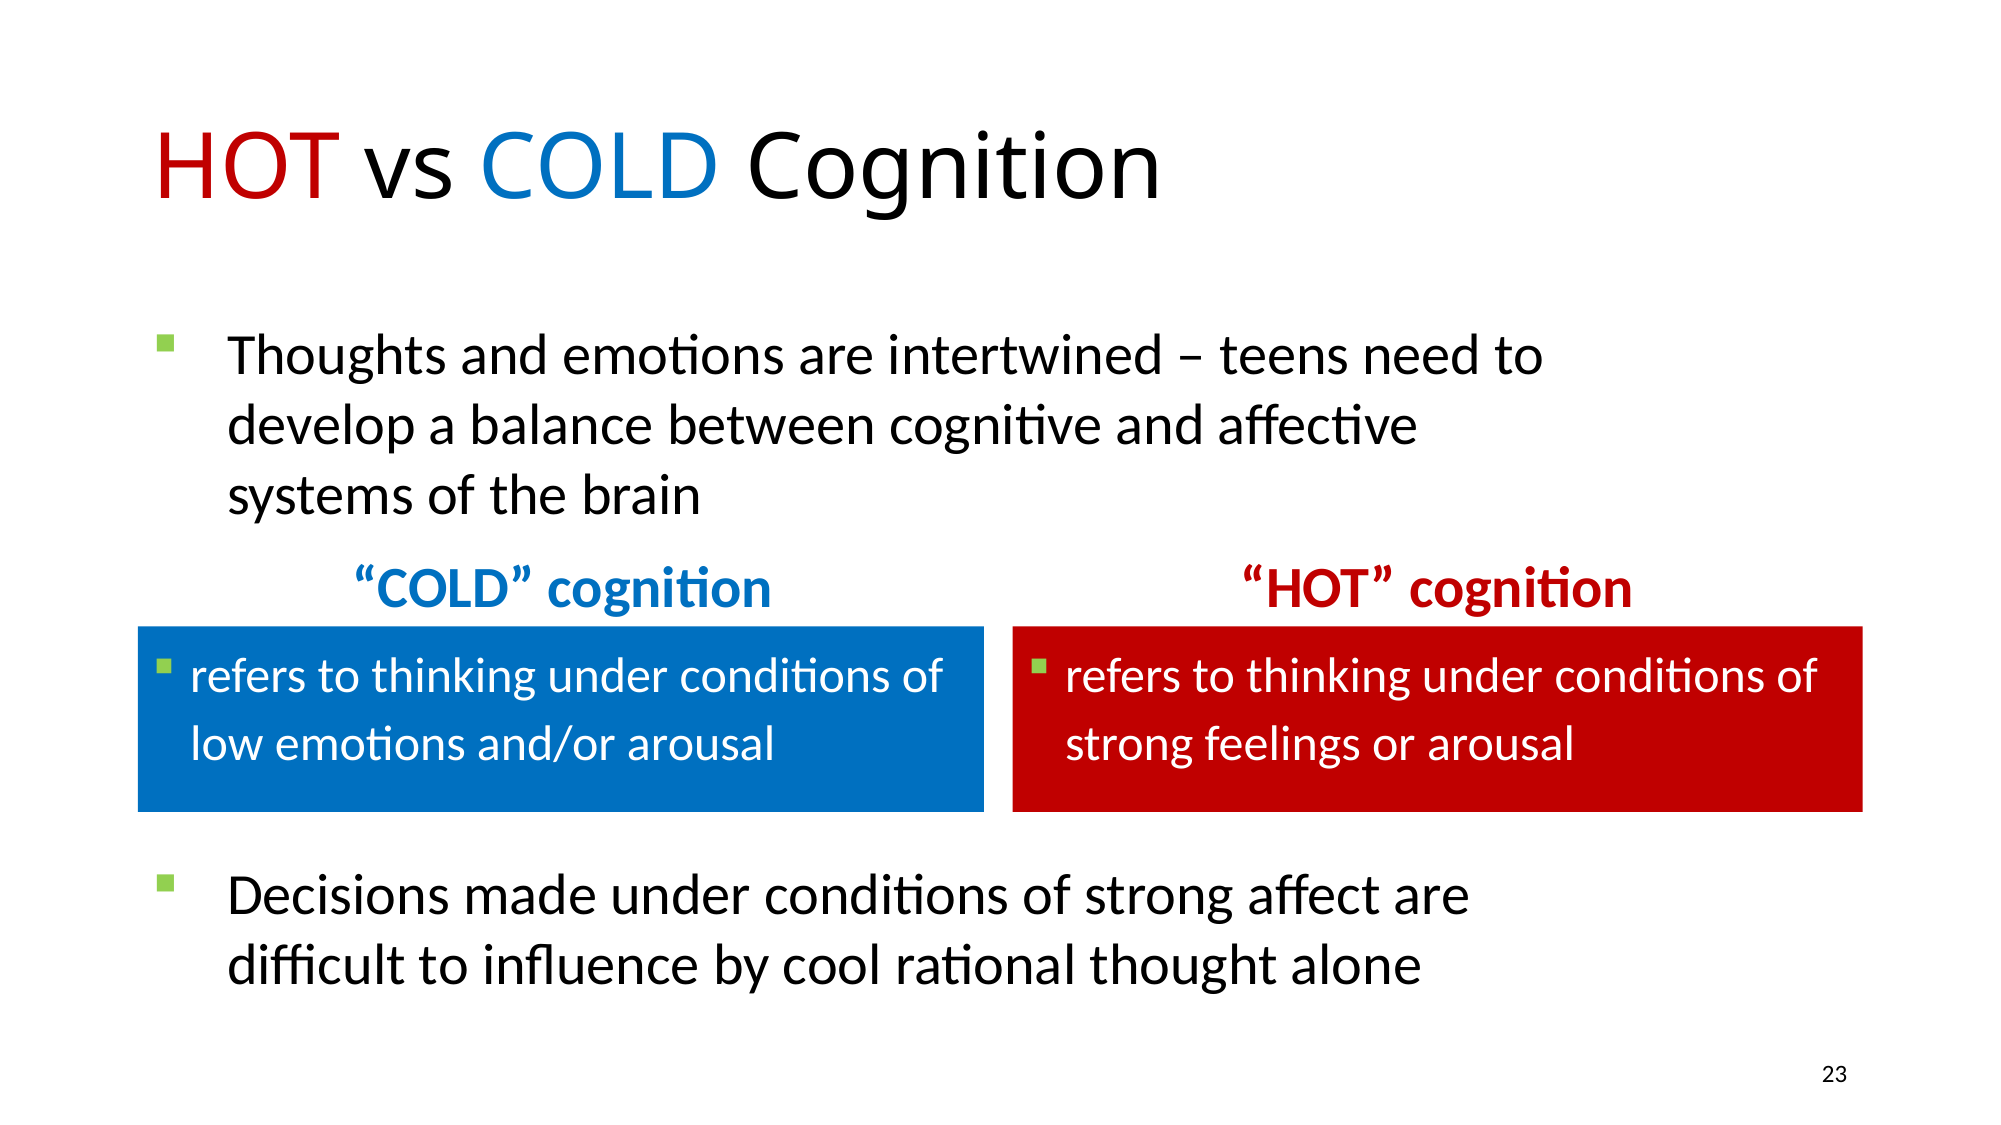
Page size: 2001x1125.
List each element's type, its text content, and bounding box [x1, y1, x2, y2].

list “HOT” cognition [1016, 530, 1859, 626]
text_box 23 [1412, 1042, 1863, 1103]
title HOT vs COLD Cognition [137, 59, 1863, 278]
text_box Thoughts and emotions are intertwined – teens need to develop a balance between cognitive and affective systems of the brain [137, 308, 1634, 534]
list refers to thinking under conditions of strong feelings or arousal [1012, 626, 1863, 812]
list refers to thinking under conditions of low emotions and/or arousal [137, 626, 984, 812]
list “COLD” cognition [141, 534, 984, 626]
text_box Decisions made under conditions of strong affect are difficult to influence by cool rational thought alone [137, 848, 1634, 1004]
